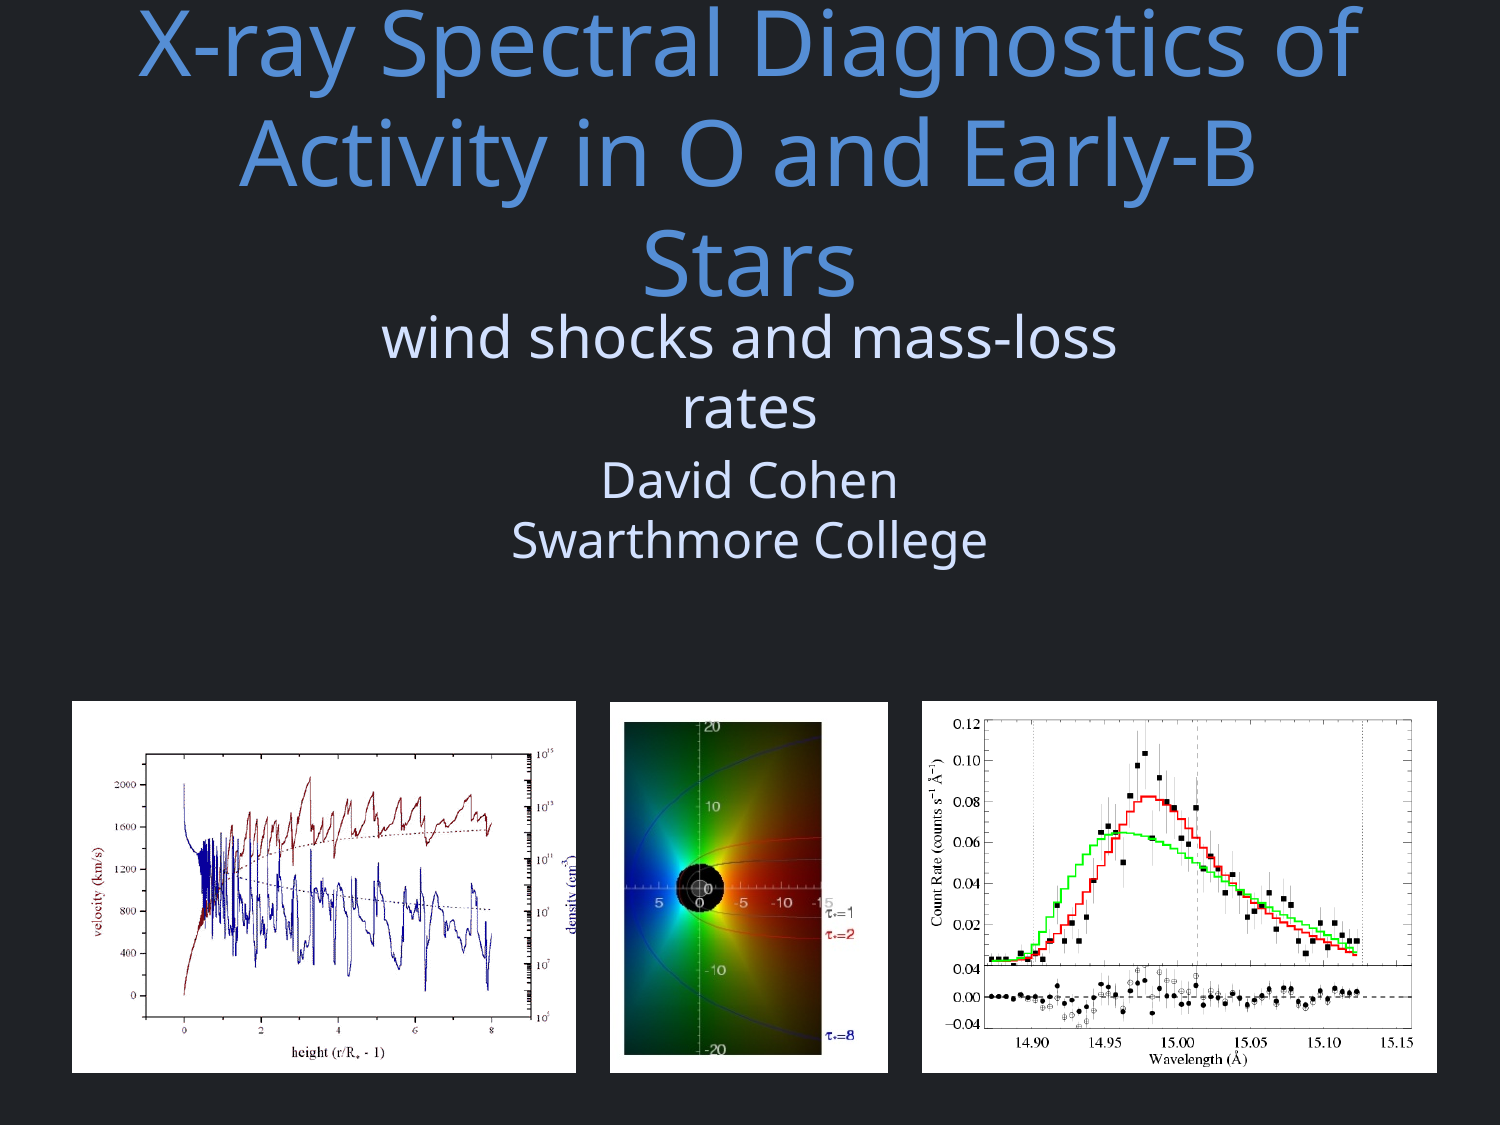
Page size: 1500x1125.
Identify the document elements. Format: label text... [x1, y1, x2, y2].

picture [609, 702, 888, 1073]
picture [72, 701, 576, 1073]
text_box David Cohen Swarthmore College [320, 441, 1180, 576]
title X-ray Spectral Diagnostics of Activity in O and Early-B Stars [112, 29, 1388, 271]
subtitle wind shocks and mass-loss rates [312, 292, 1187, 415]
picture [921, 701, 1437, 1073]
